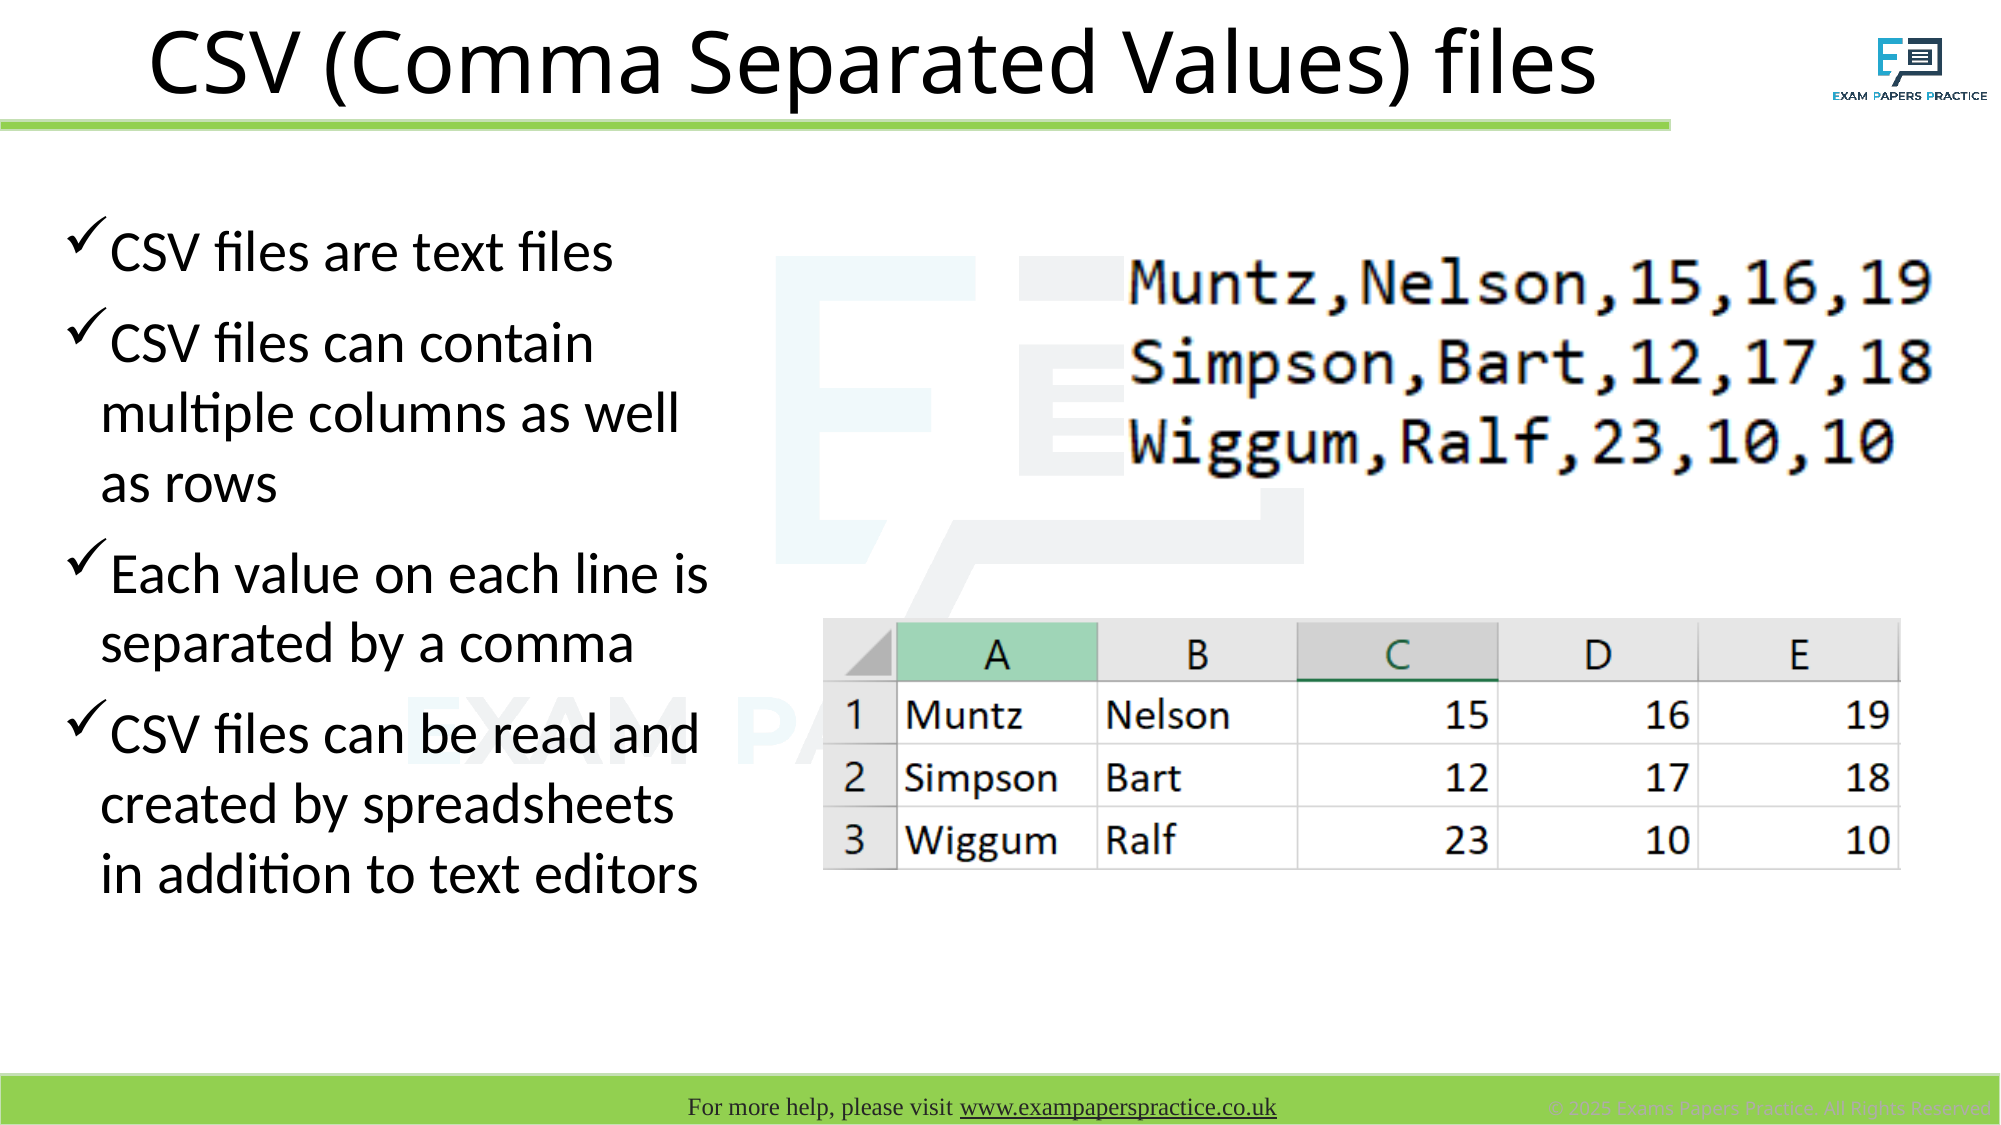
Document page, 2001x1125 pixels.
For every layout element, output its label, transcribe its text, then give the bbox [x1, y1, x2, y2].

picture [823, 618, 1901, 870]
picture [1124, 255, 1953, 489]
title CSV (Comma Separated Values) files [132, 11, 1858, 121]
list CSV files are text files CSV files can contain multiple columns as well as rows Each value on each line is separated by a comma CSV files can be read and created by spreadsheets in addition to text editors [47, 205, 737, 920]
